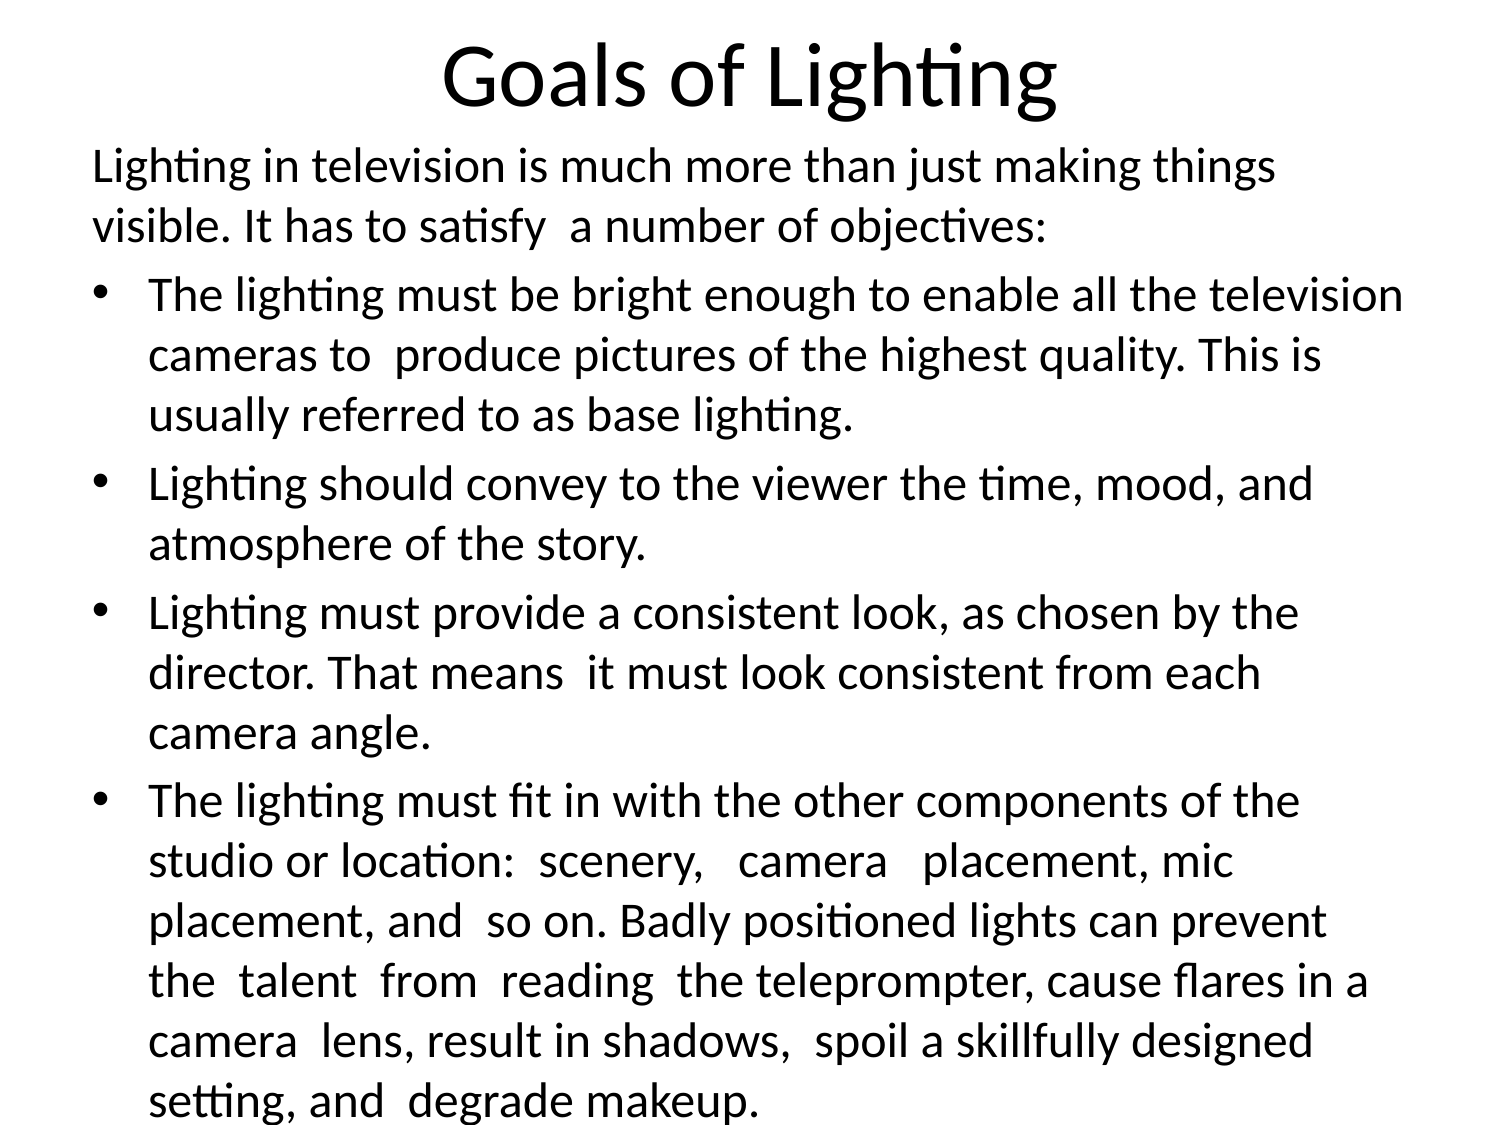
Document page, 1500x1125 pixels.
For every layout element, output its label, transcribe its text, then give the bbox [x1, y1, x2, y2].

title Goals of Lighting [75, 1, 1425, 125]
list Lighting in television is much more than just making things visible. It has to satisfy a number of objectives: The lighting must be bright enough to enable all the television cameras to produce pictures of the highest quality. This is usually referred to as base lighting. Lighting should convey to the viewer the time, mood, and atmosphere of the story. Lighting must provide a consistent look, as chosen by the director. That means it must look consistent from each camera angle. The lighting must fit in with the other components of the studio or location: scenery, camera placement, mic placement, and so on. Badly positioned lights can prevent the talent from reading the teleprompter, cause flares in a camera lens, result in shadows, spoil a skillfully designed setting, and degrade makeup. [75, 125, 1425, 930]
